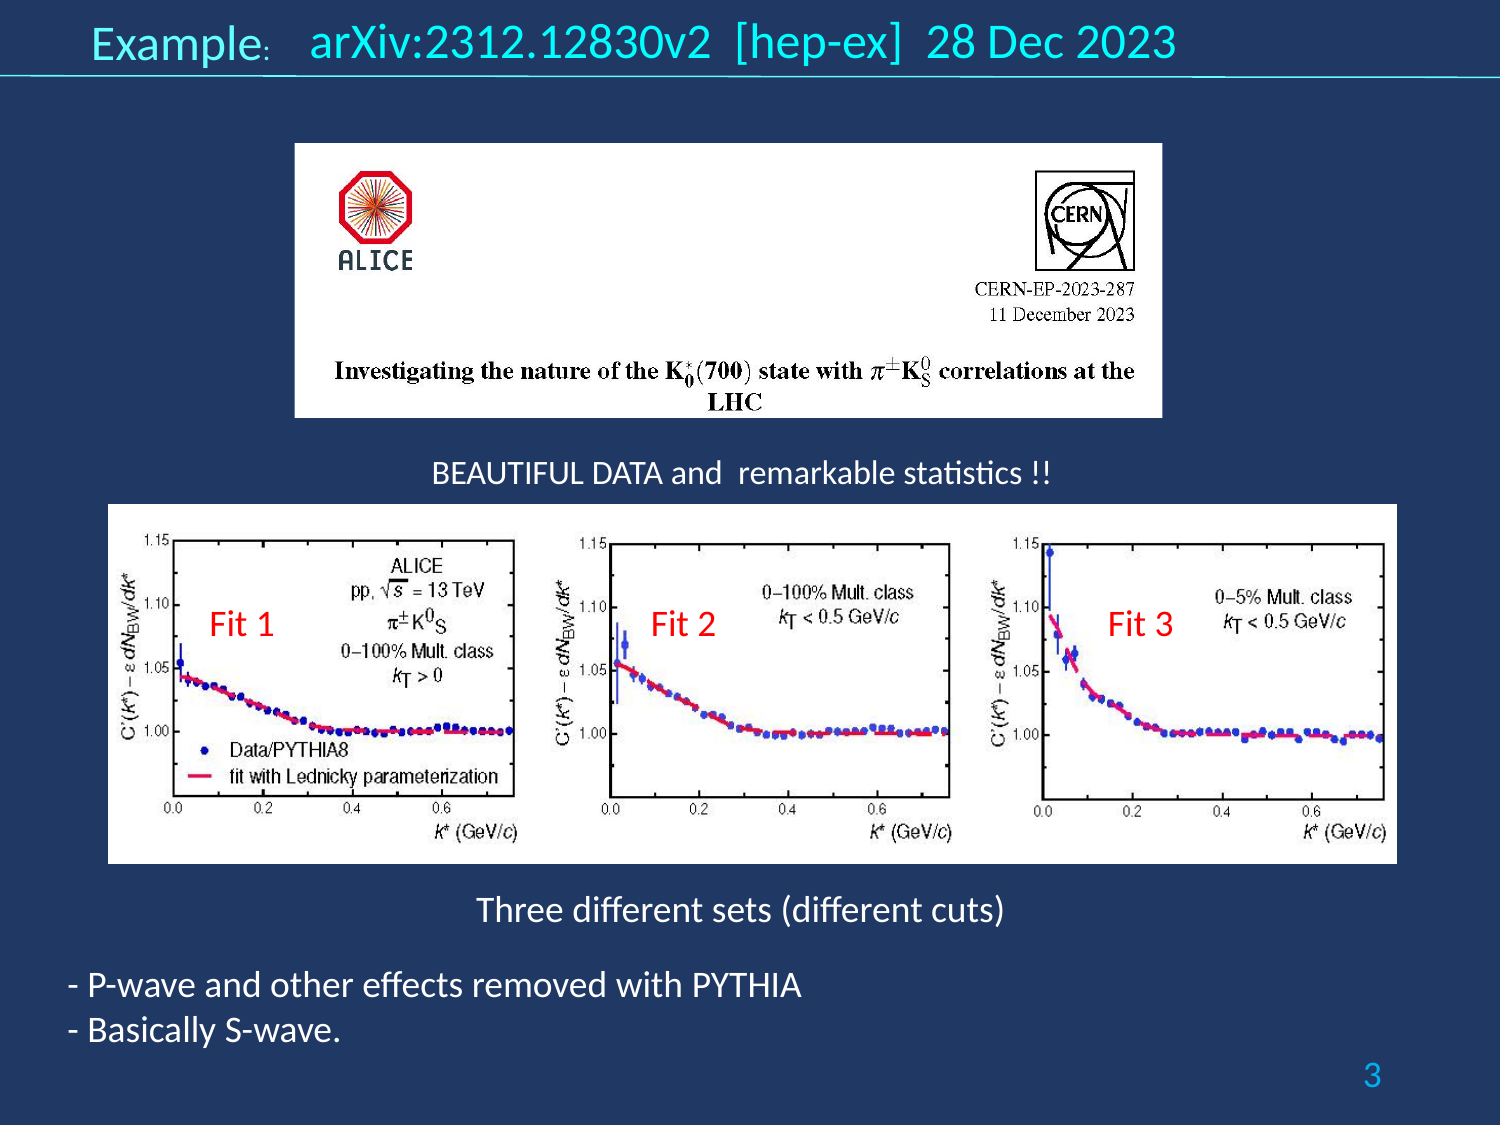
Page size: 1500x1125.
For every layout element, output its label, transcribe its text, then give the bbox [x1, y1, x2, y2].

text_box BEAUTIFUL DATA and remarkable statistics !! [416, 442, 1500, 499]
text_box - P-wave and other effects removed with PYTHIA - Basically S-wave. [52, 907, 870, 1058]
text_box arXiv:2312.12830v2 [hep-ex] 28 Dec 2023 [294, 1, 1493, 77]
text_box Example: [77, 3, 294, 77]
picture [294, 143, 1163, 467]
slide_number 3 [1059, 1042, 1397, 1103]
picture [108, 504, 1397, 864]
text_box Three different sets (different cuts) [461, 877, 1088, 937]
